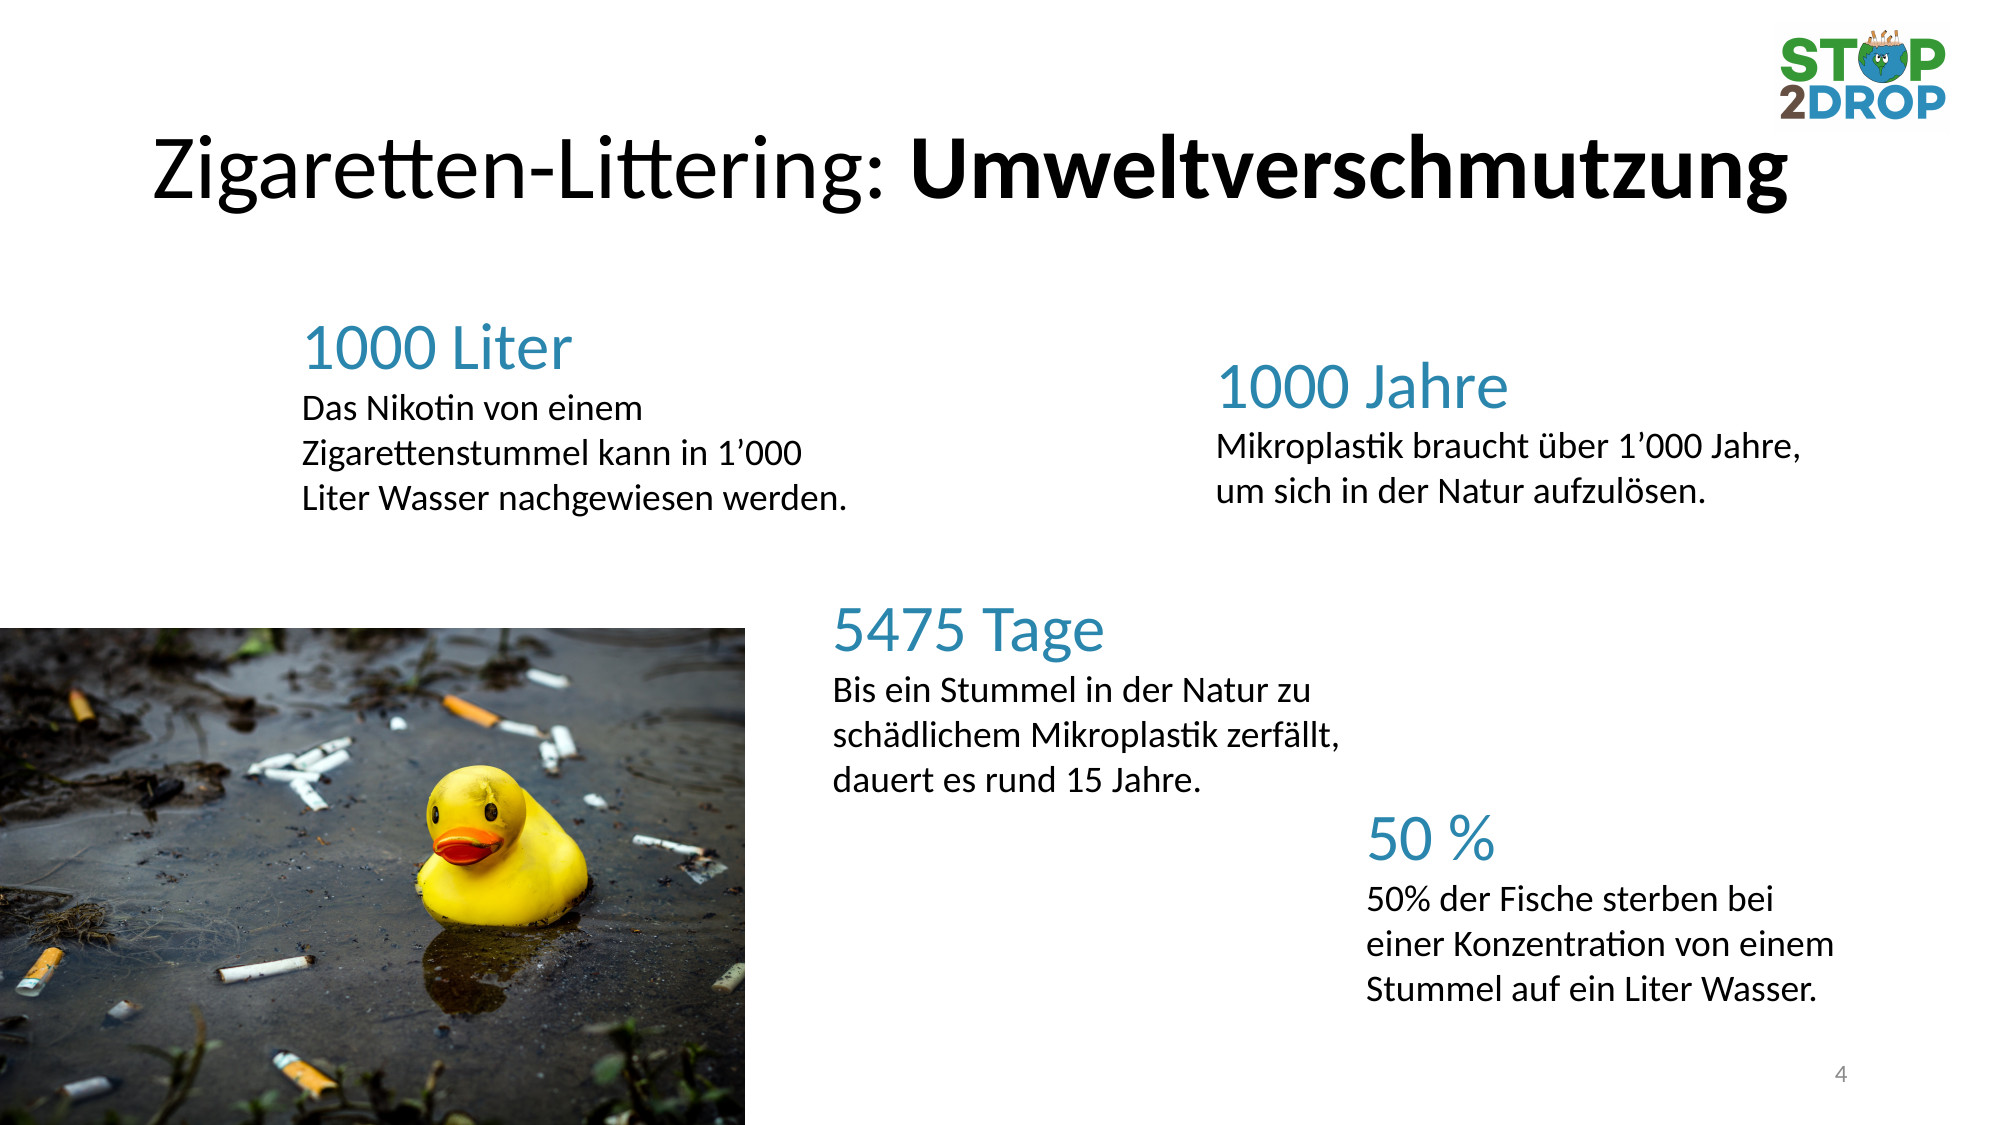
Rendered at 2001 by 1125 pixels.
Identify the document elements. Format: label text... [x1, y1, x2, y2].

text_box 5475 Tage Bis ein Stummel in der Natur zu schädlichem Mikroplastik zerfällt, dauert es rund 15 Jahre. [817, 577, 1376, 808]
picture [0, 628, 745, 1125]
text_box 50 % 50% der Fische sterben bei einer Konzentration von einem Stummel auf ein Liter Wasser. [1351, 786, 1863, 1016]
text_box 1000 Jahre Mikroplastik braucht über 1’000 Jahre, um sich in der Natur aufzulösen. [1200, 334, 1826, 519]
text_box 1000 Liter Das Nikotin von einem Zigarettenstummel kann in 1’000 Liter Wasser nachgewiesen werden. [287, 295, 873, 526]
title Zigaretten-Littering: Umweltverschmutzung [137, 59, 1863, 278]
picture [1775, 22, 1950, 133]
slide_number 4 [1412, 1042, 1863, 1103]
